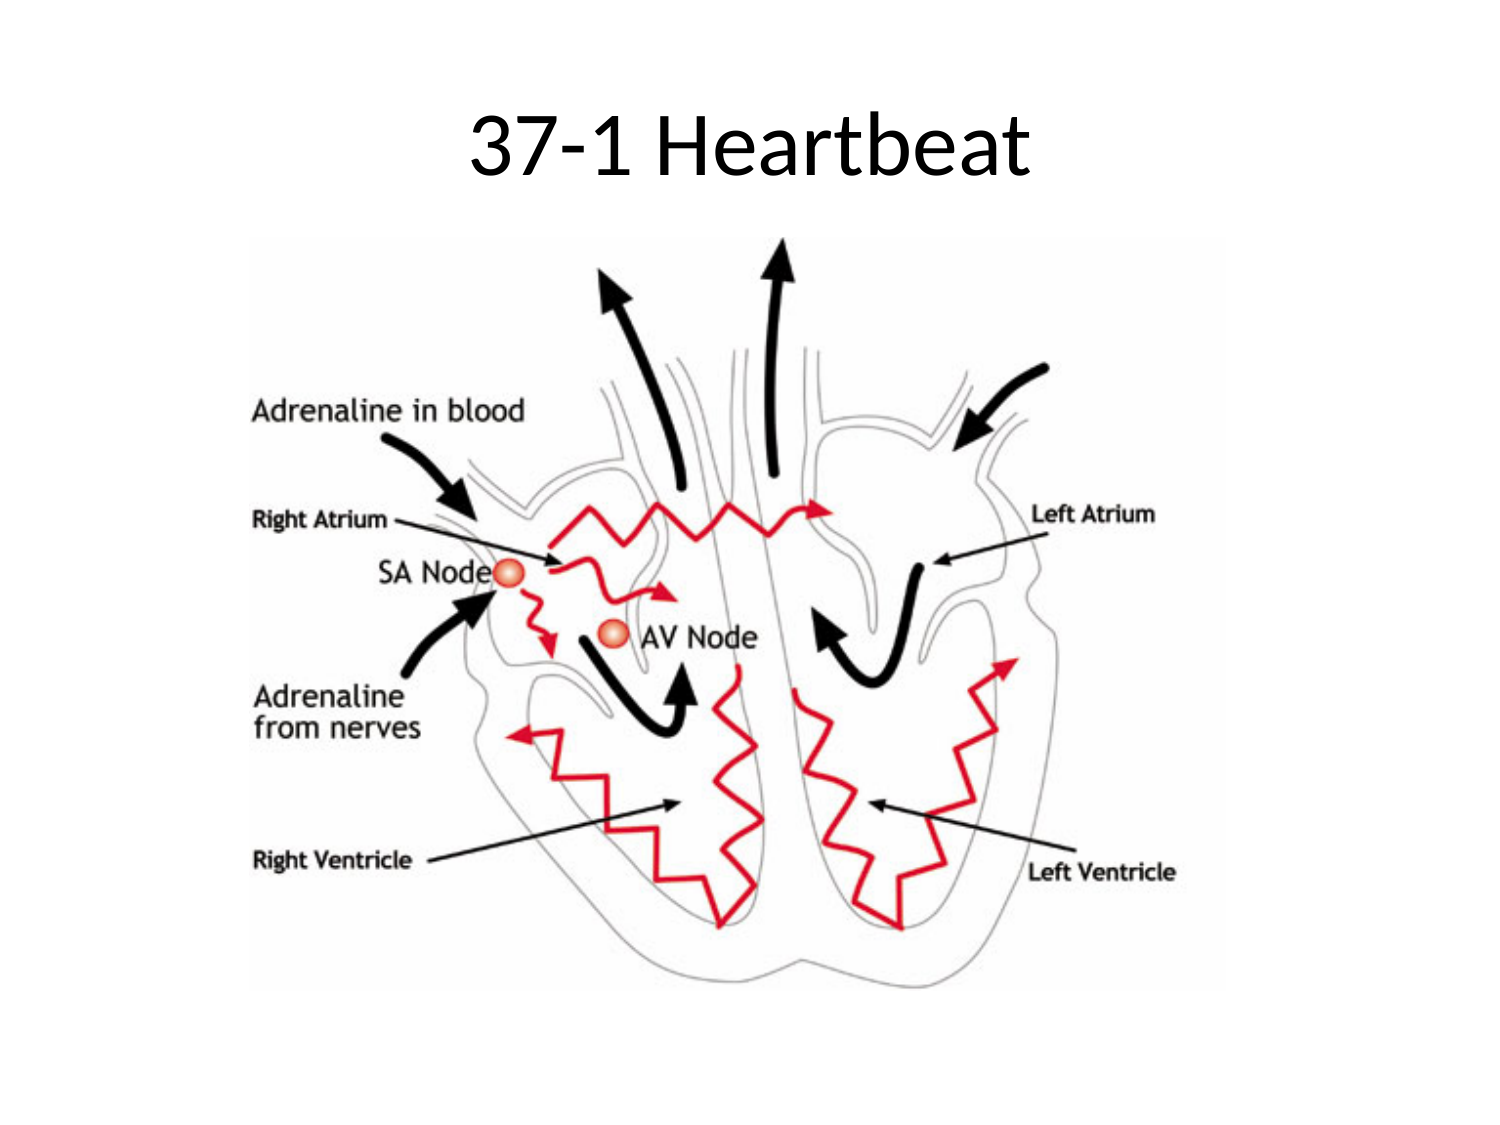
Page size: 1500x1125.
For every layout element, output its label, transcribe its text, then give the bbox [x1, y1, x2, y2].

picture [249, 237, 1226, 991]
title 37-1 Heartbeat [75, 45, 1425, 233]
